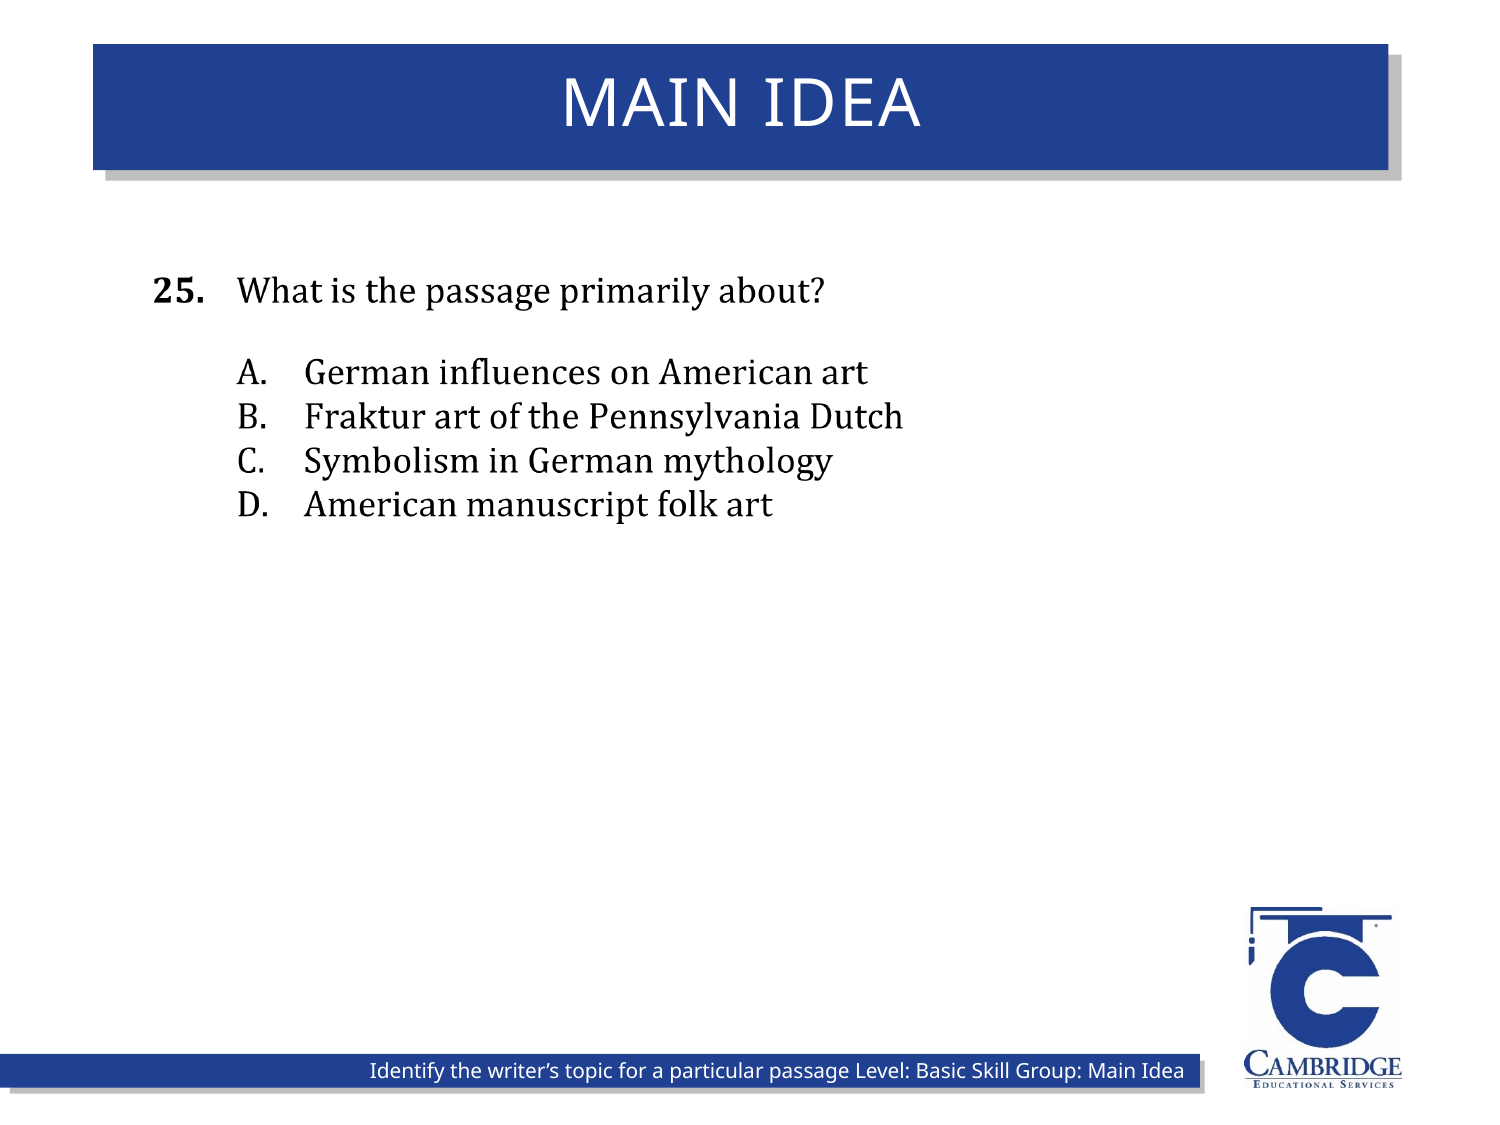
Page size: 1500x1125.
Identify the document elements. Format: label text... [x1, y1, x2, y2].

picture [145, 274, 944, 525]
text_box [104, 53, 1403, 182]
title Main idea [93, 44, 1389, 171]
picture [1244, 907, 1403, 1088]
text_box [9, 1059, 1206, 1095]
footer Identify the writer’s topic for a particular passage Level: Basic Skill Group: Main Idea [0, 1053, 1200, 1088]
